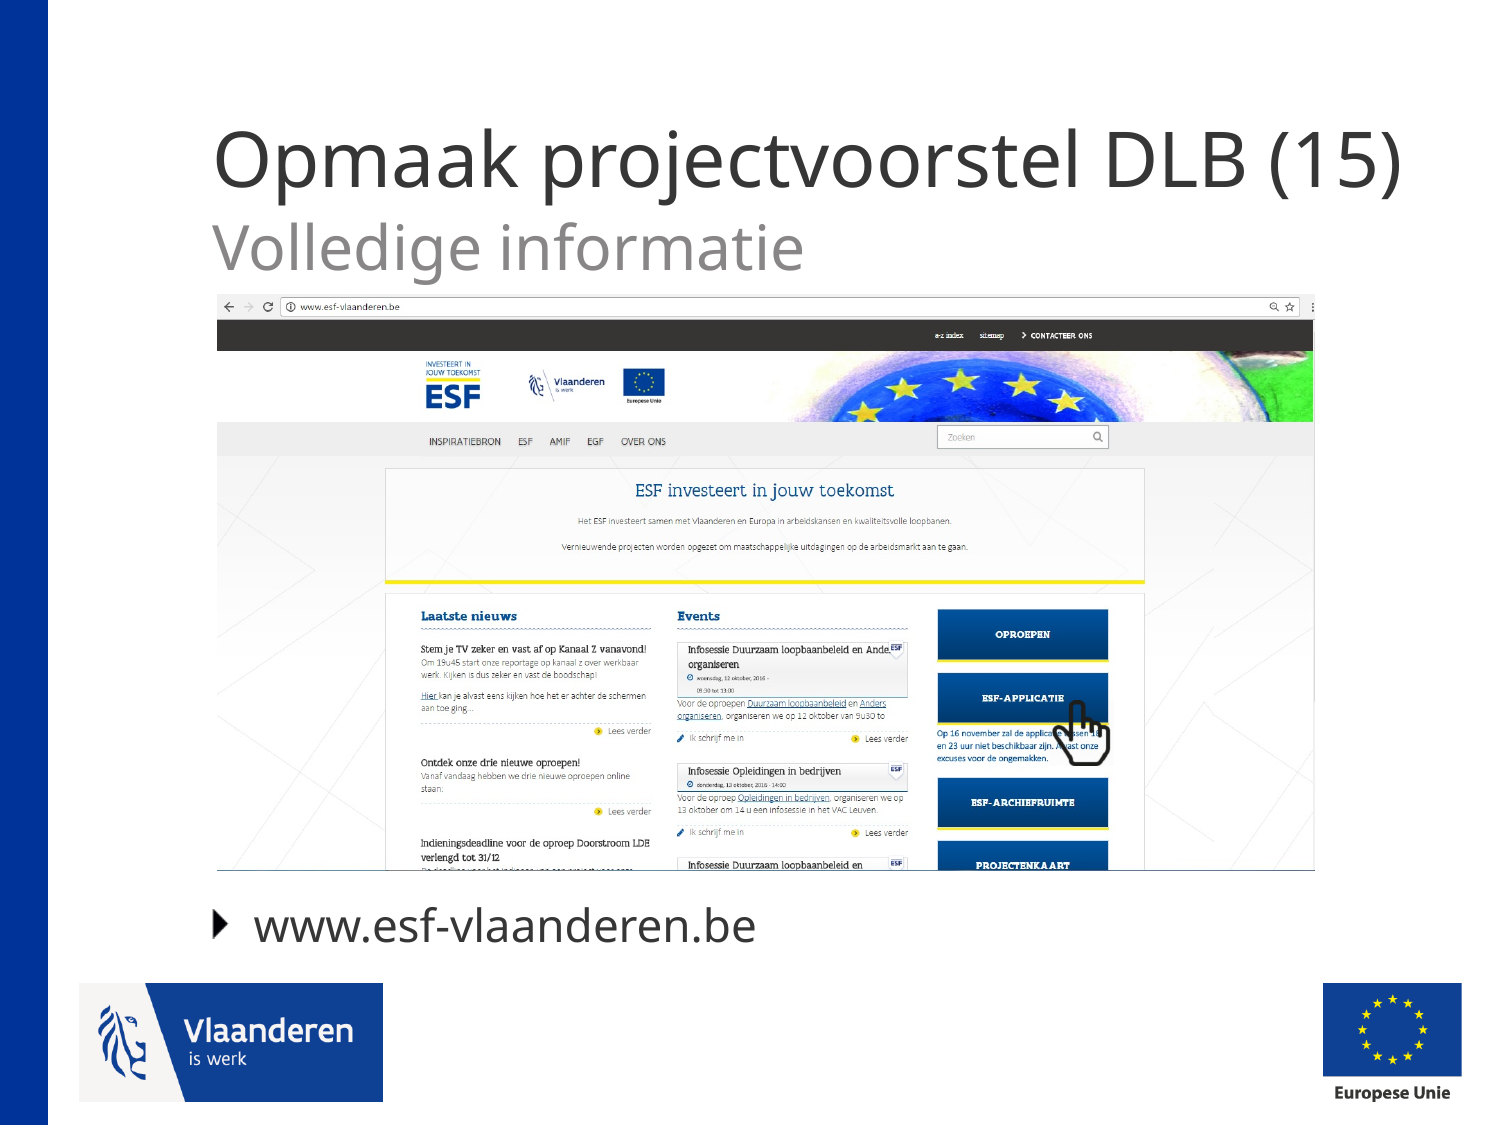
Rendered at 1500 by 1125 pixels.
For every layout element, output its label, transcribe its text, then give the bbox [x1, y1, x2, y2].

picture [79, 983, 383, 1102]
picture [212, 909, 254, 939]
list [217, 294, 1315, 871]
picture [1048, 700, 1114, 766]
text_box www.esf-vlaanderen.be [212, 902, 1430, 964]
picture [1323, 983, 1462, 1102]
title Opmaak projectvoorstel DLB (15) Volledige informatie [212, 124, 1430, 308]
